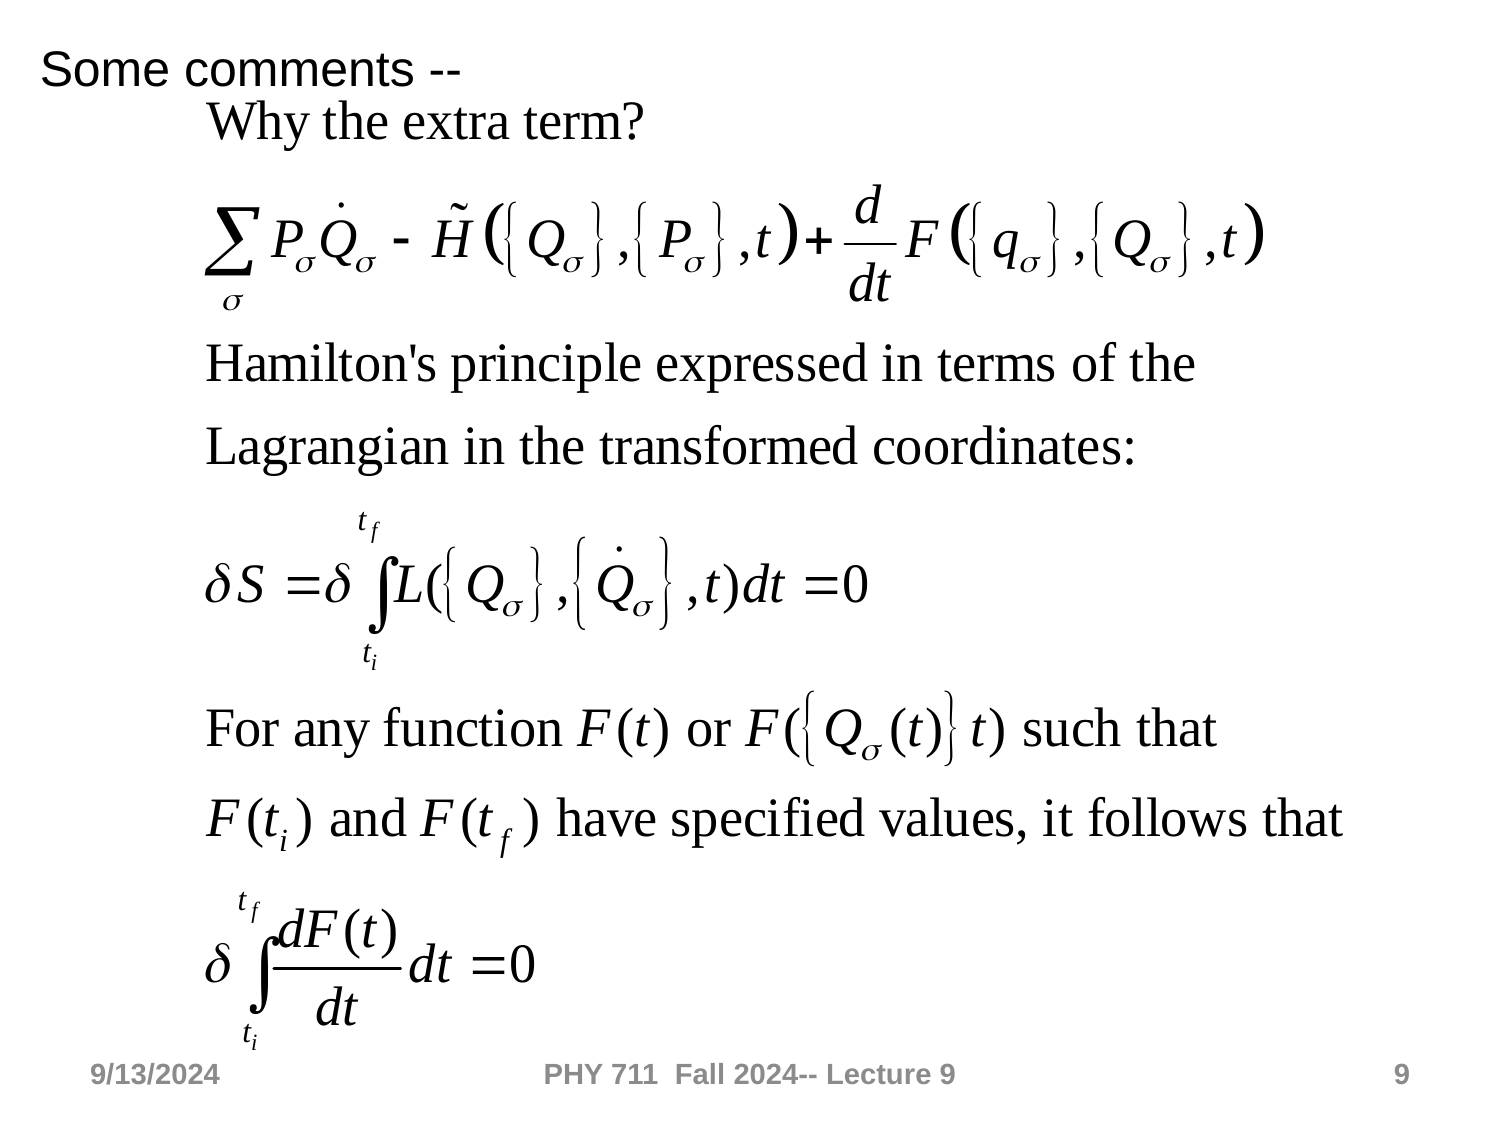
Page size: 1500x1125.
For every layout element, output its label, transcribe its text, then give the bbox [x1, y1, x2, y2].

footer PHY 711 Fall 2024-- Lecture 9 [512, 1069, 988, 1103]
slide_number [75, 1042, 425, 1103]
slide_number 9 [1074, 1042, 1425, 1103]
text_box Some comments -- [24, 28, 1038, 104]
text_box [199, 91, 1351, 1060]
